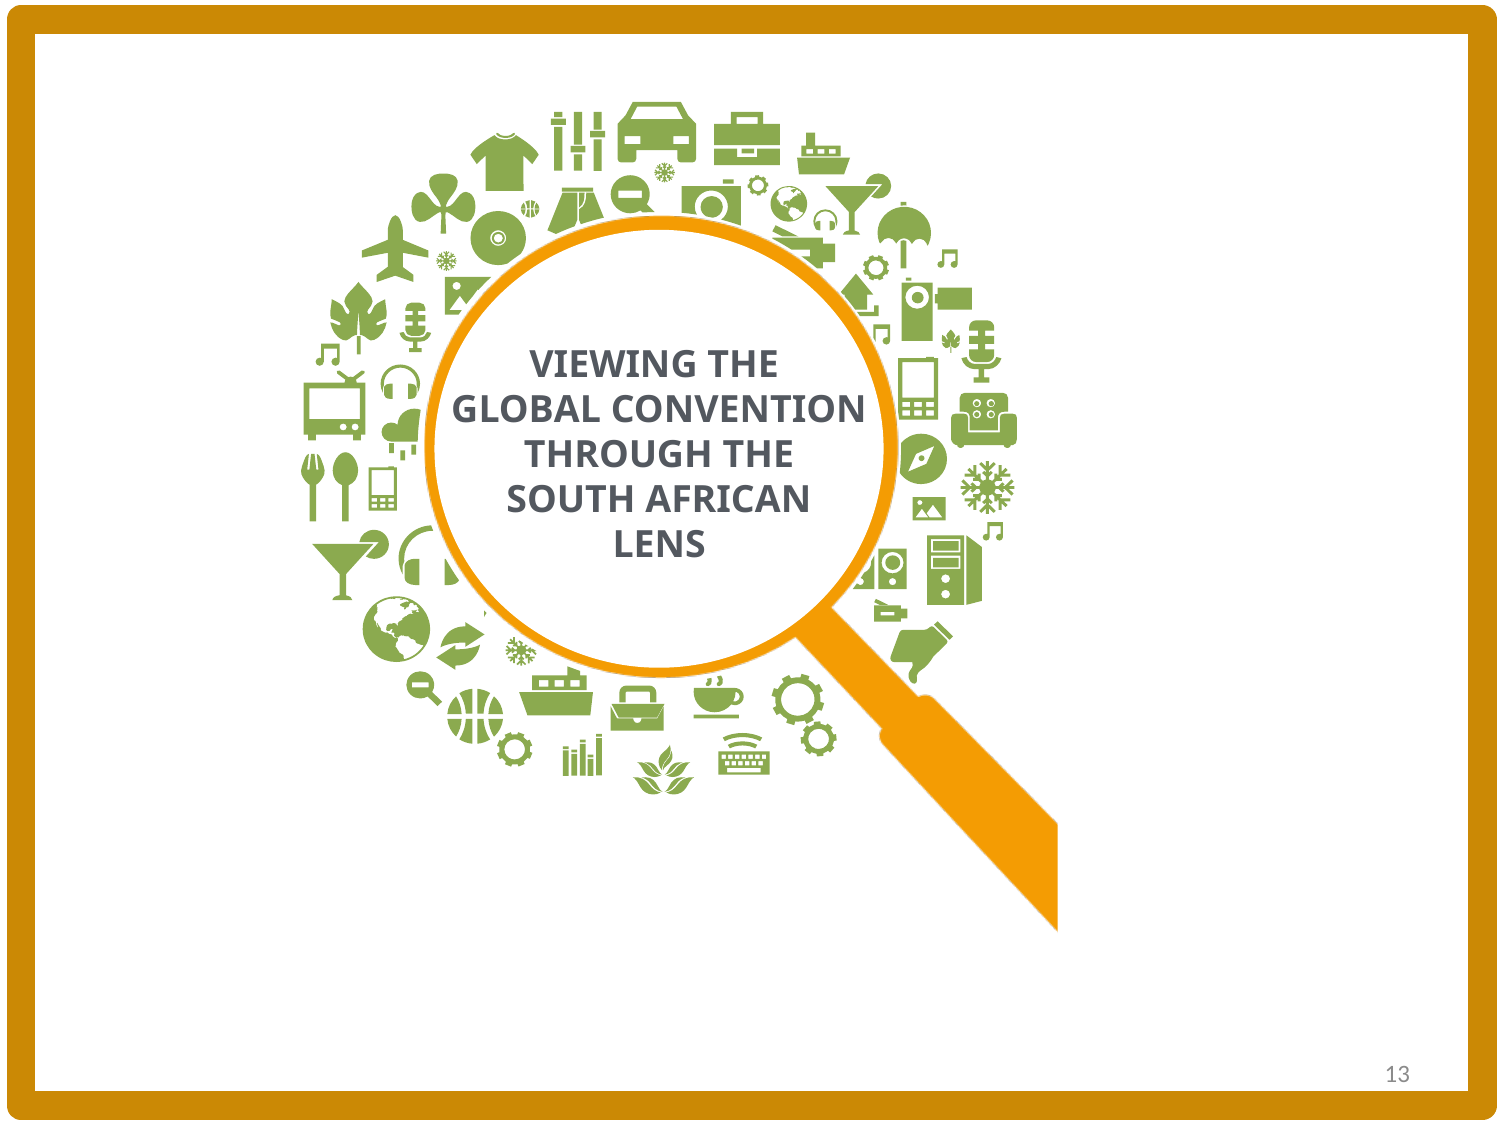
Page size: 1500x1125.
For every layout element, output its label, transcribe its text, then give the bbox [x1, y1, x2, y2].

slide_number 13 [1074, 1042, 1425, 1103]
footer [512, 1063, 988, 1103]
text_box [300, 101, 1058, 1055]
